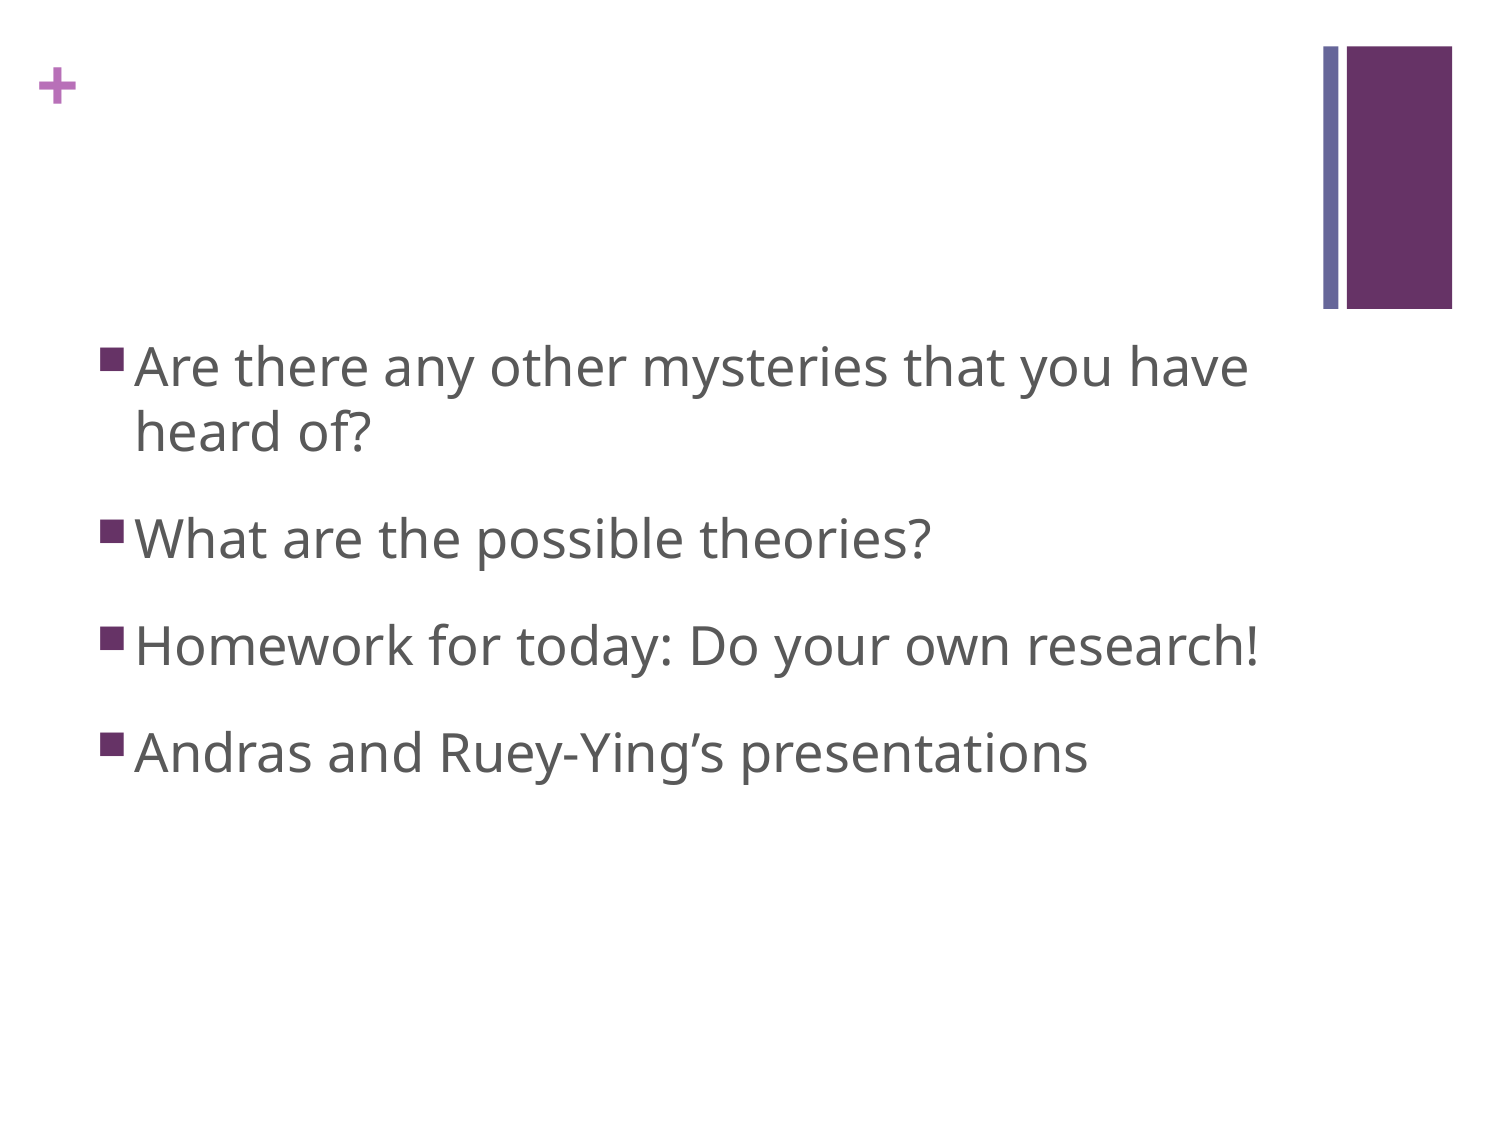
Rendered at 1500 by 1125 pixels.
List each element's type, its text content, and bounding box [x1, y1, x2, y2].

list Are there any other mysteries that you have heard of? What are the possible theories? Homework for today: Do your own research! Andras and Ruey-Ying’s presentations [81, 324, 1322, 1005]
